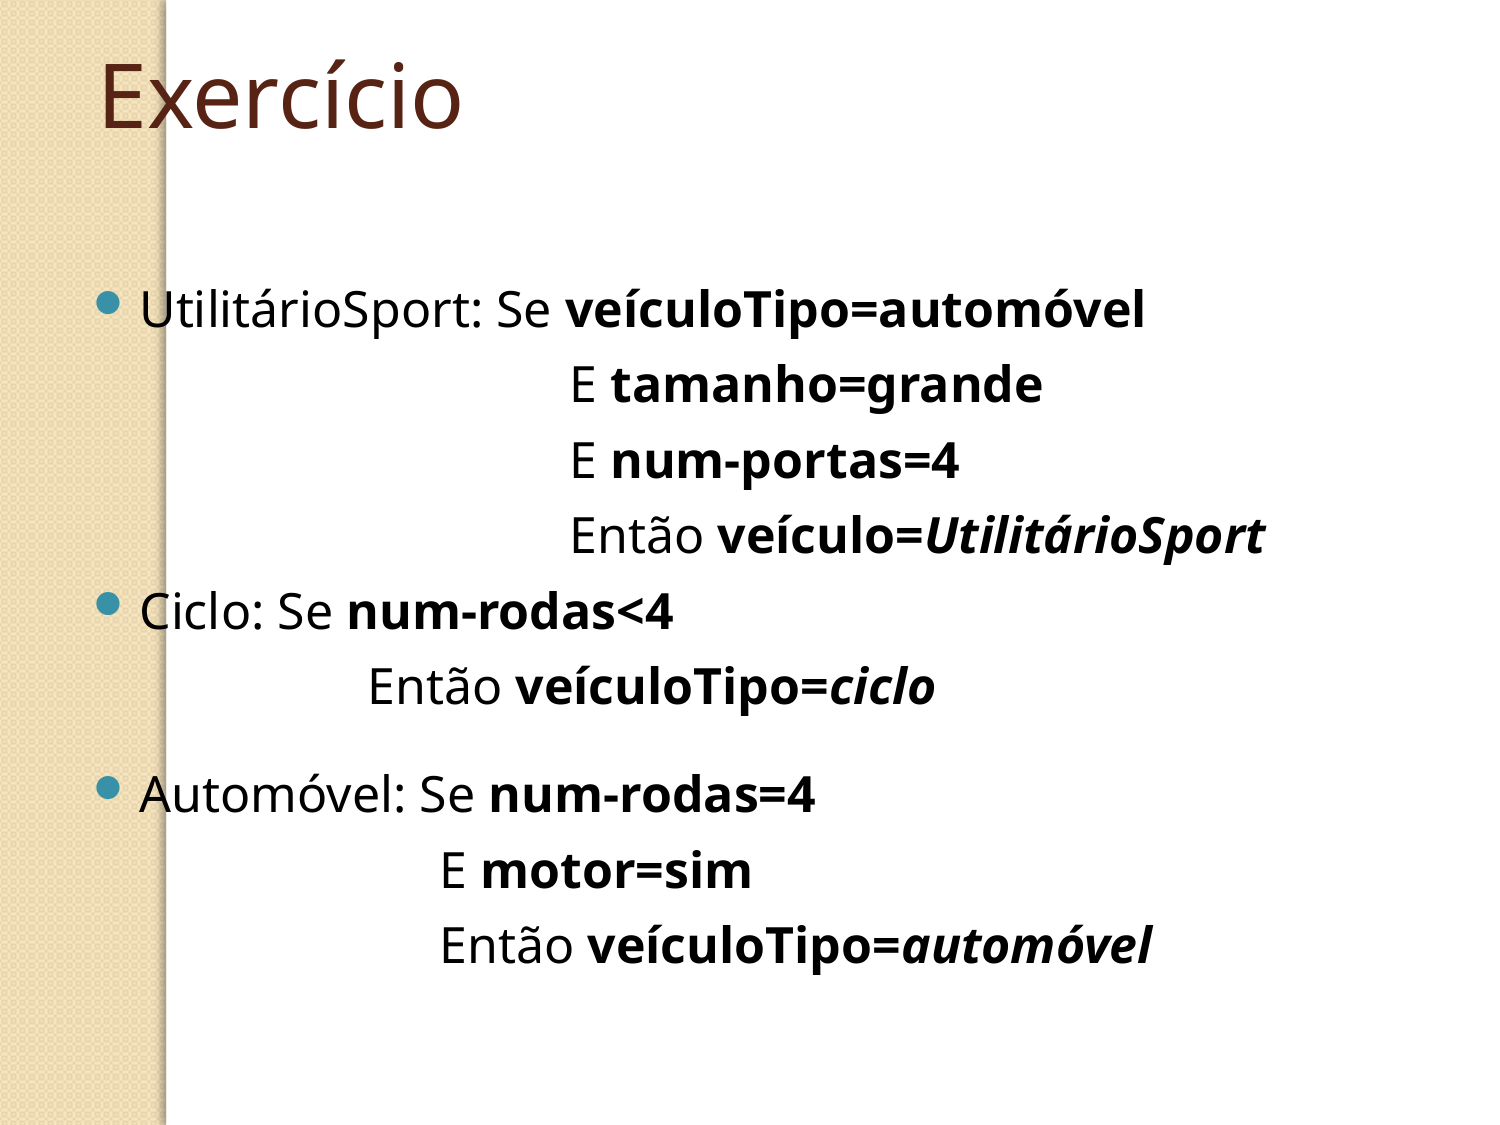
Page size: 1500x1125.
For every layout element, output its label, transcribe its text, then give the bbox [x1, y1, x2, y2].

text_box UtilitárioSport: Se veículoTipo=automóvel E tamanho=grande E num-portas=4 Então veículo=UtilitárioSport Ciclo: Se num-rodas<4 Então veículoTipo=ciclo Automóvel: Se num-rodas=4 E motor=sim Então veículoTipo=automóvel [64, 267, 1475, 1005]
text_box Exercício [82, 32, 1388, 185]
